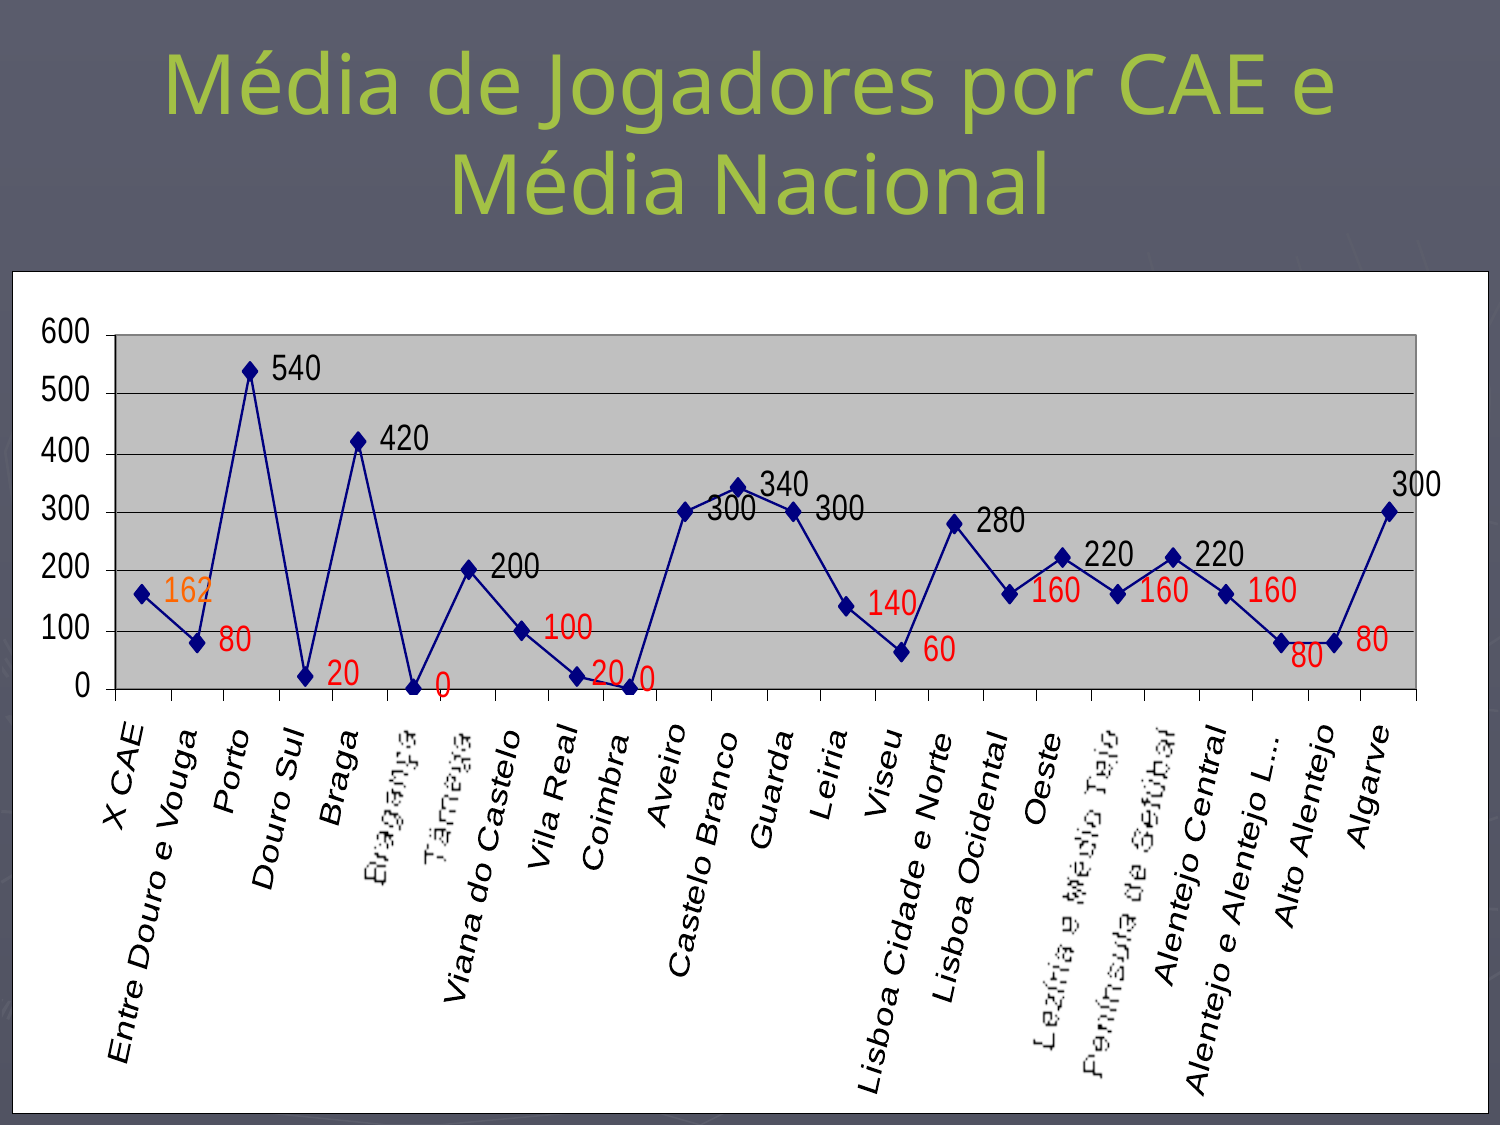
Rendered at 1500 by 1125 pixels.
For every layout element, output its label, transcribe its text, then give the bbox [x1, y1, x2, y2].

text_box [0, 255, 1500, 1125]
title Média de Jogadores por CAE e Média Nacional [49, 37, 1451, 226]
